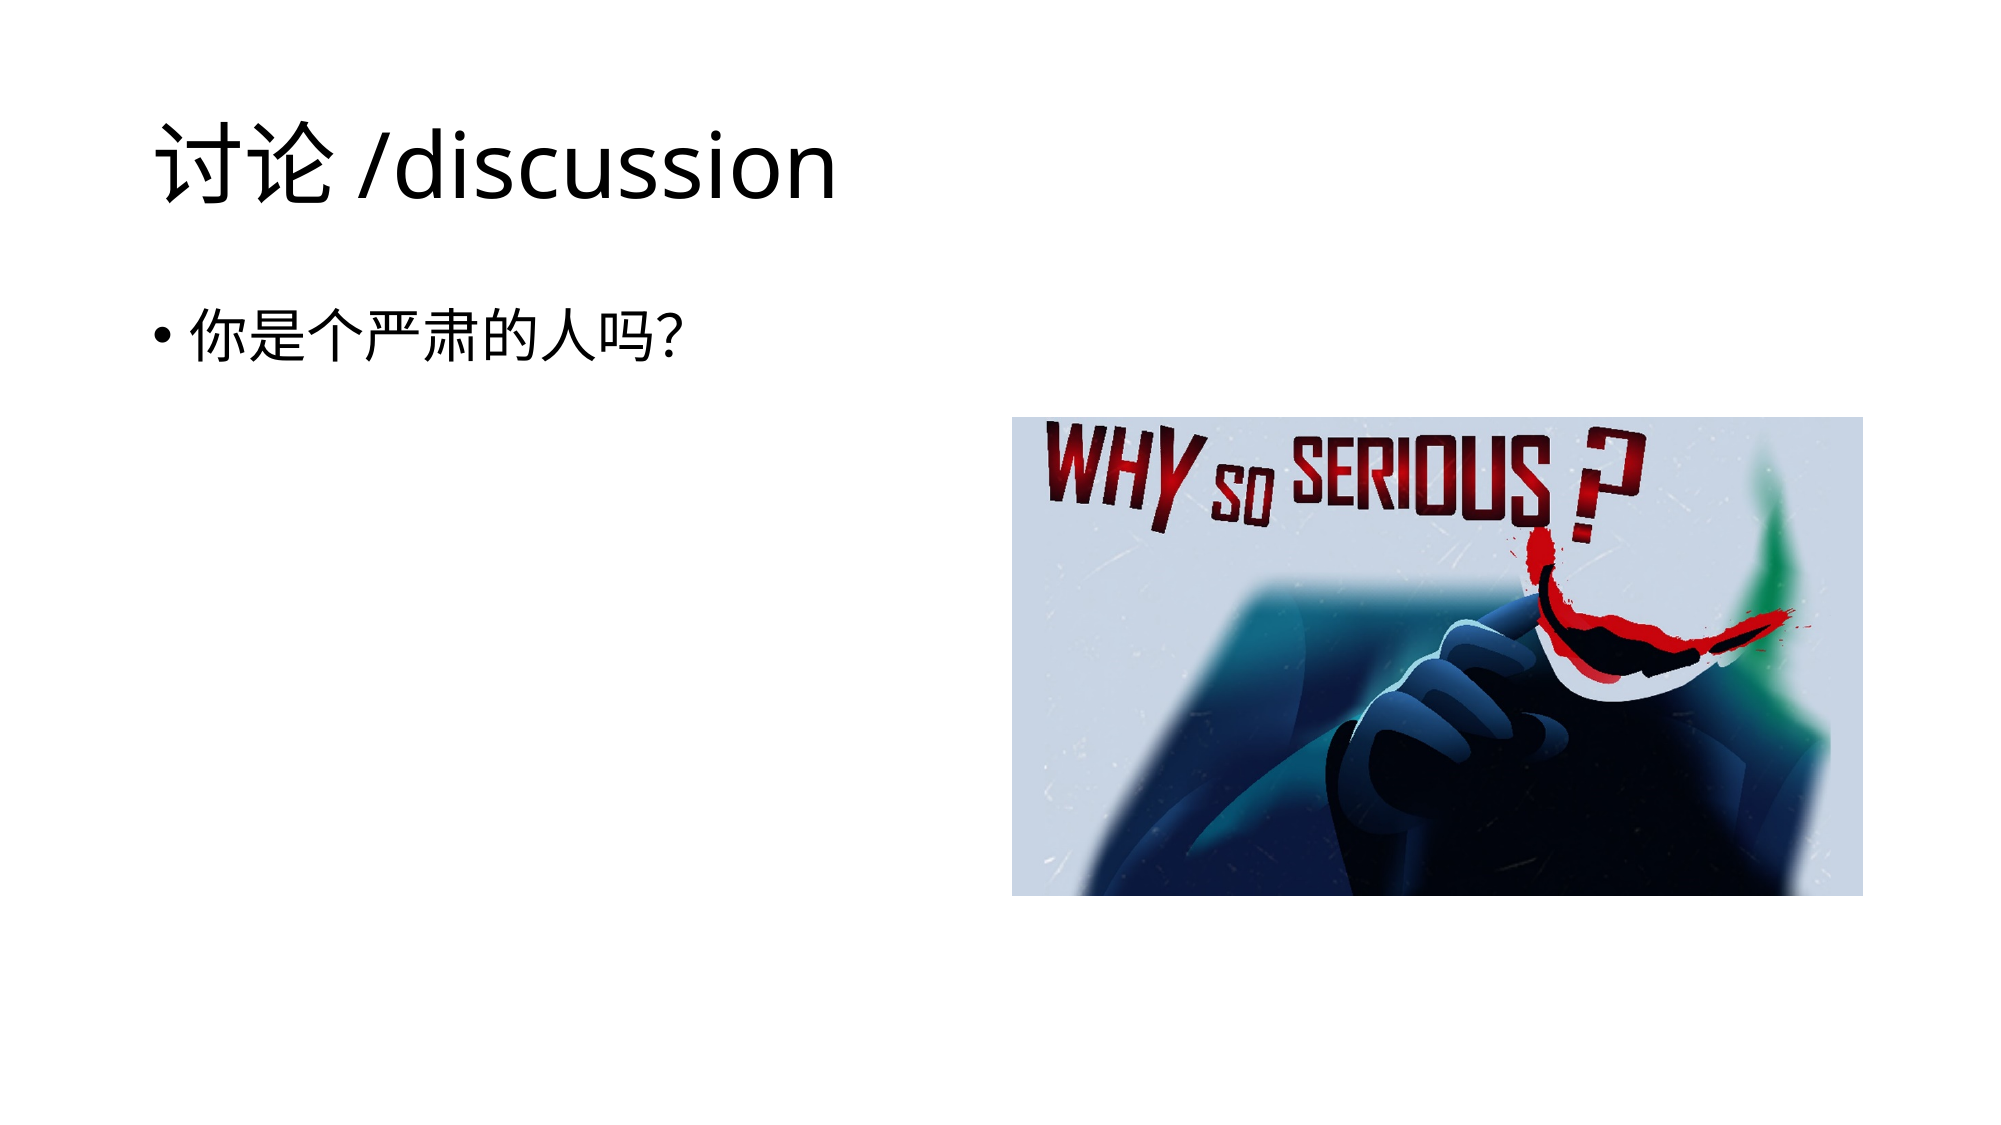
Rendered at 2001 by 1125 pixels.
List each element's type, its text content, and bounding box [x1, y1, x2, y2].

title 讨论/discussion [137, 59, 1863, 278]
list 你是个严肃的人吗？ [137, 299, 988, 1014]
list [1012, 417, 1863, 896]
